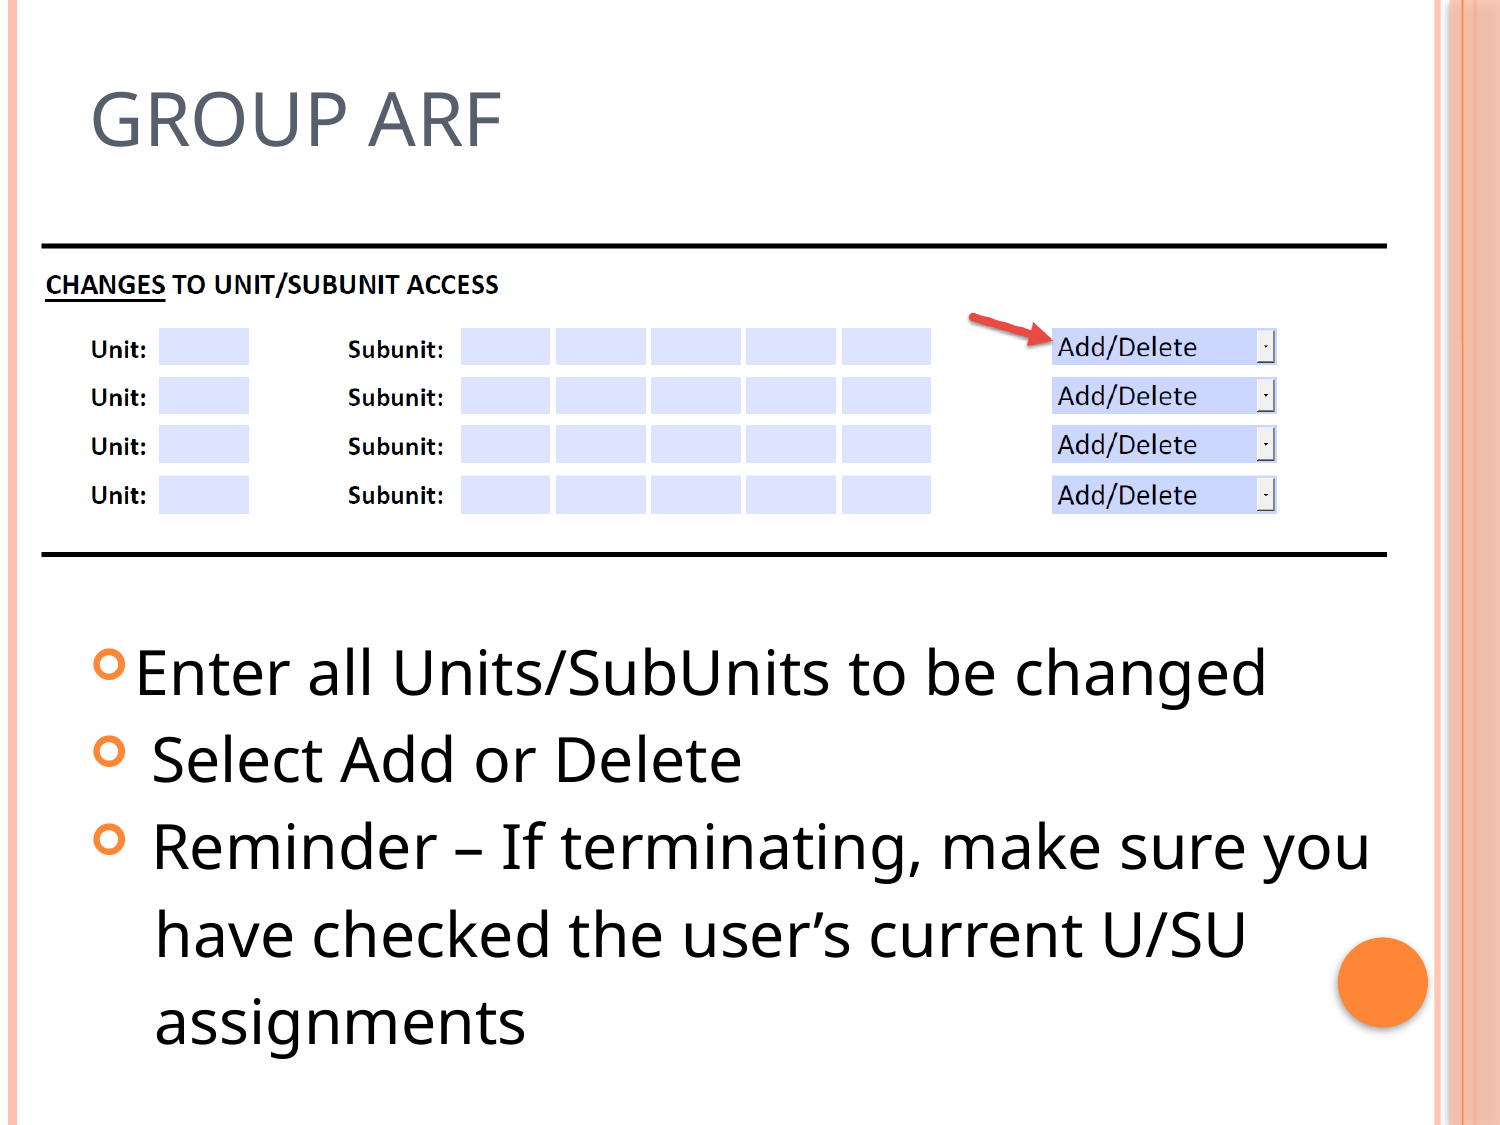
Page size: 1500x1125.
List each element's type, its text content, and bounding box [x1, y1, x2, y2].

picture [36, 239, 1398, 563]
list Enter all Units/SubUnits to be changed Select Add or Delete Reminder – If terminating, make sure you have checked the user’s current U/SU assignments [75, 262, 1435, 1080]
title GROUP ARF [75, 45, 1300, 188]
